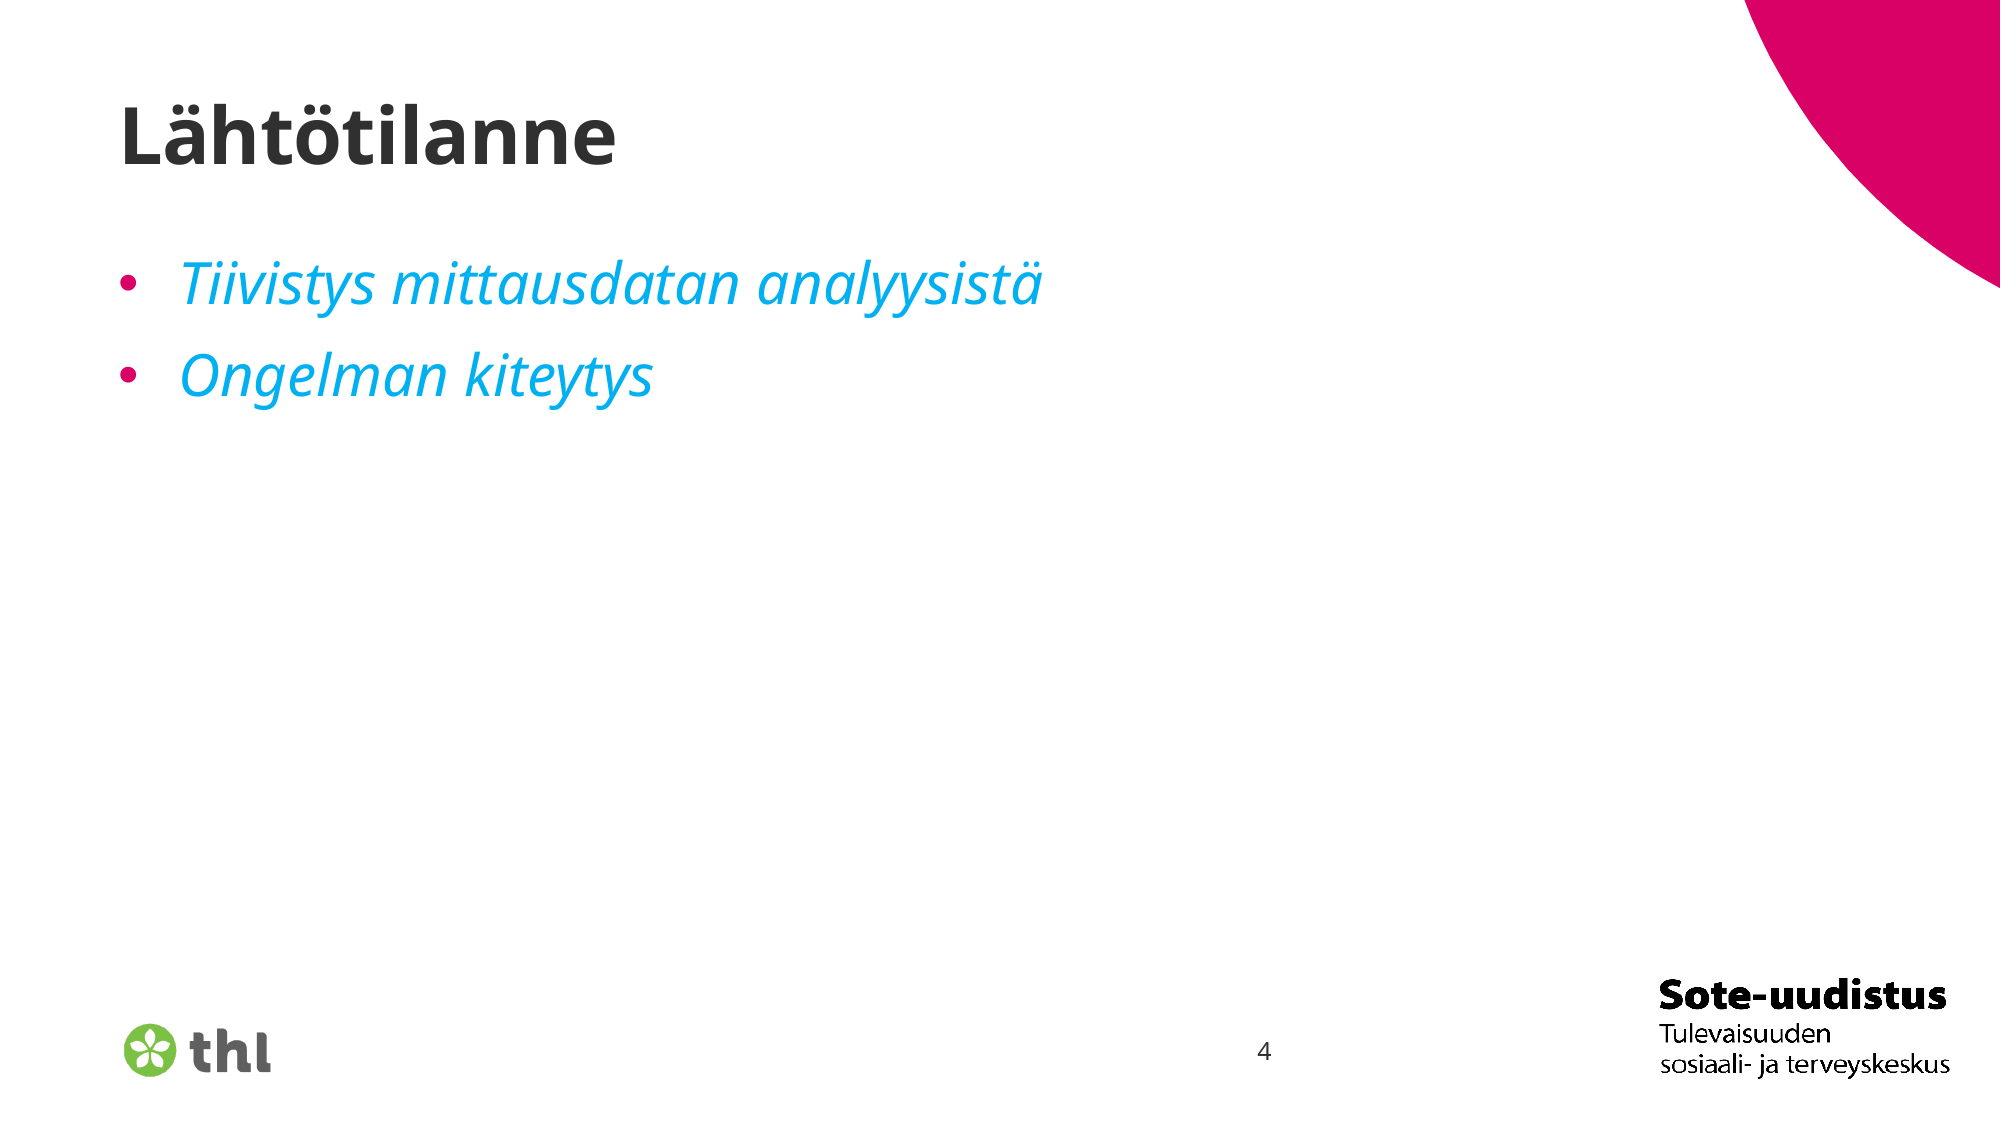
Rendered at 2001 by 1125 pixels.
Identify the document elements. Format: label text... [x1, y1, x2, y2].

picture [1653, 972, 1955, 1083]
slide_number 4 [1202, 1023, 1287, 1083]
title Lähtötilanne [118, 59, 1734, 225]
list Tiivistys mittausdatan analyysistä Ongelman kiteytys [118, 242, 1890, 1010]
picture [106, 1005, 289, 1095]
